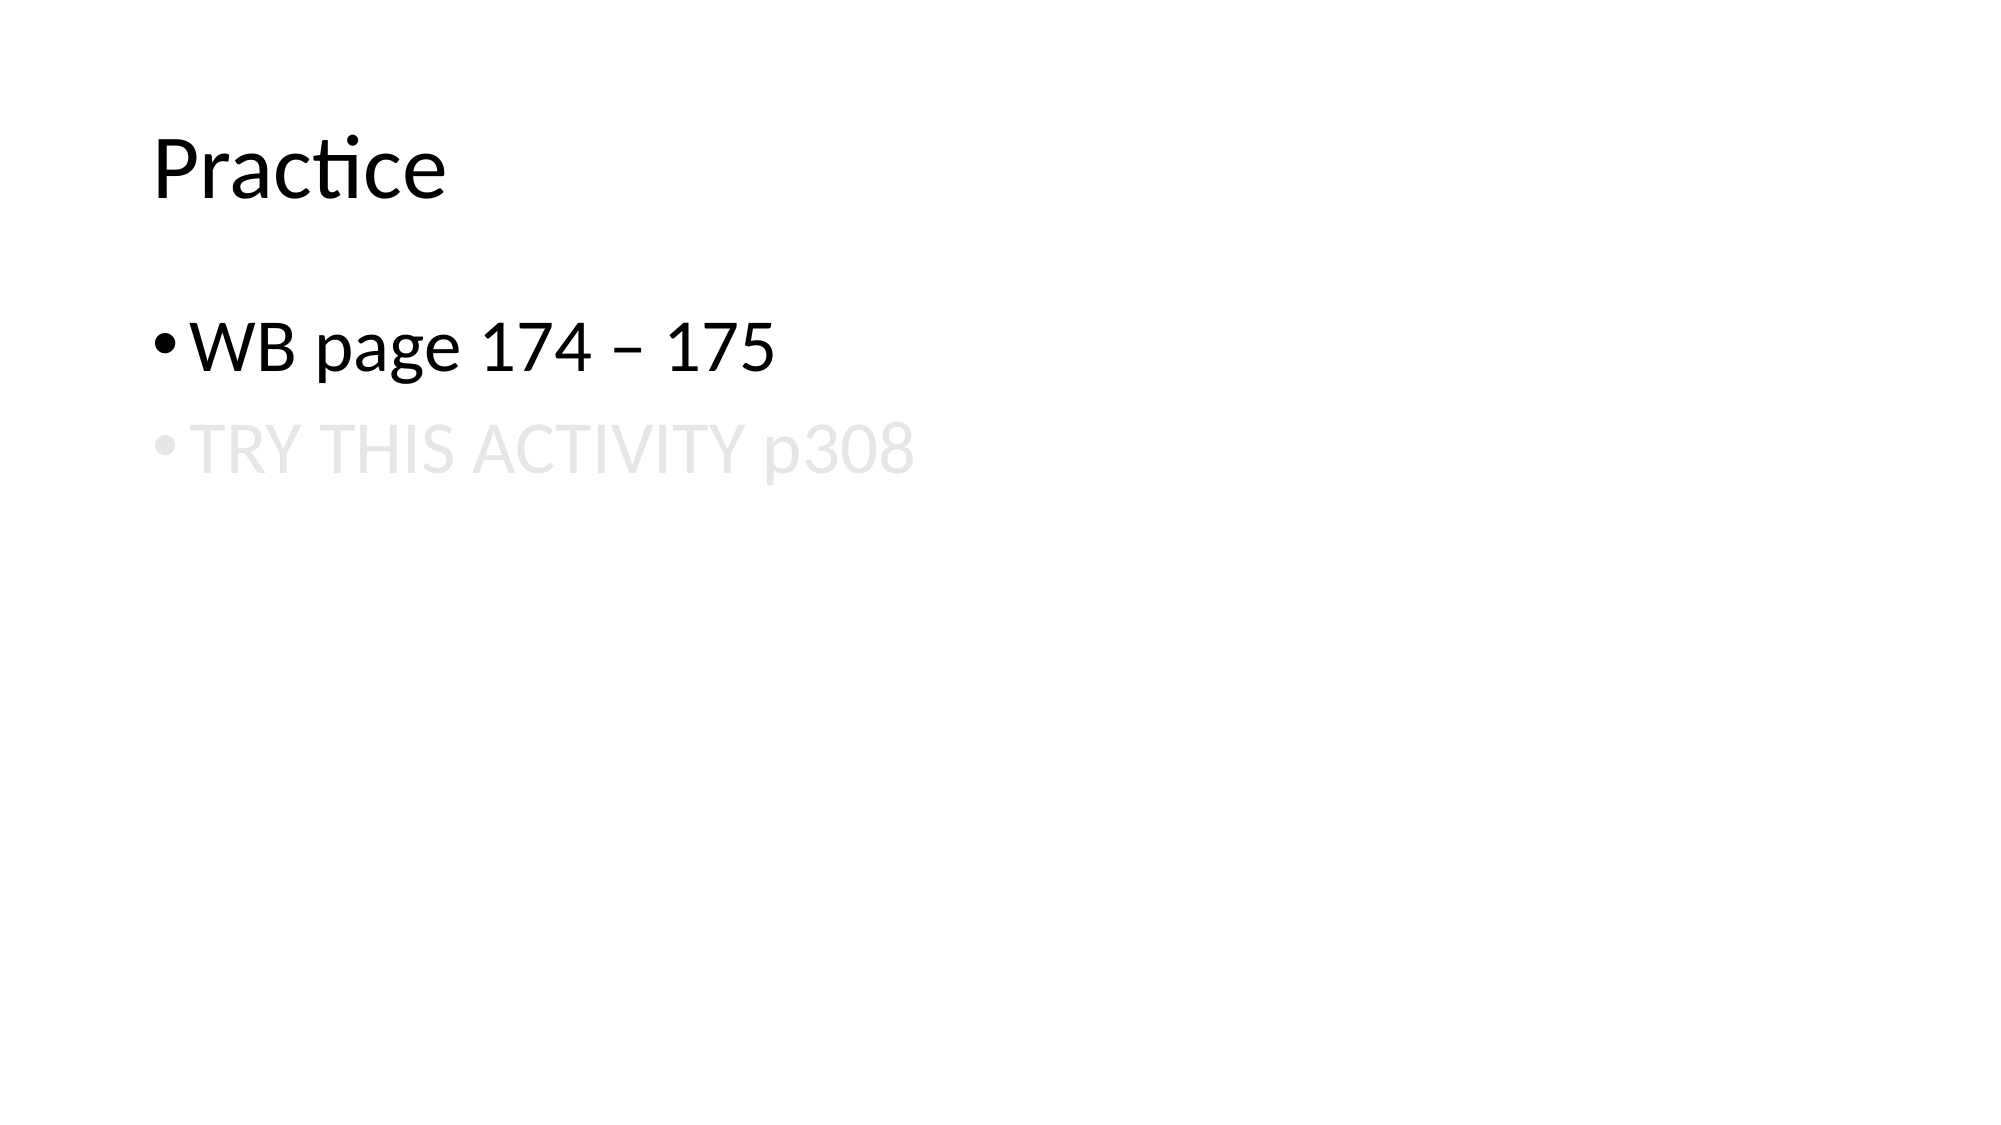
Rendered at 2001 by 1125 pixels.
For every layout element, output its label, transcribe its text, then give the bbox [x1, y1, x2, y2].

list WB page 174 – 175 TRY THIS ACTIVITY p308 [137, 299, 1863, 1014]
title Practice [137, 59, 1863, 278]
